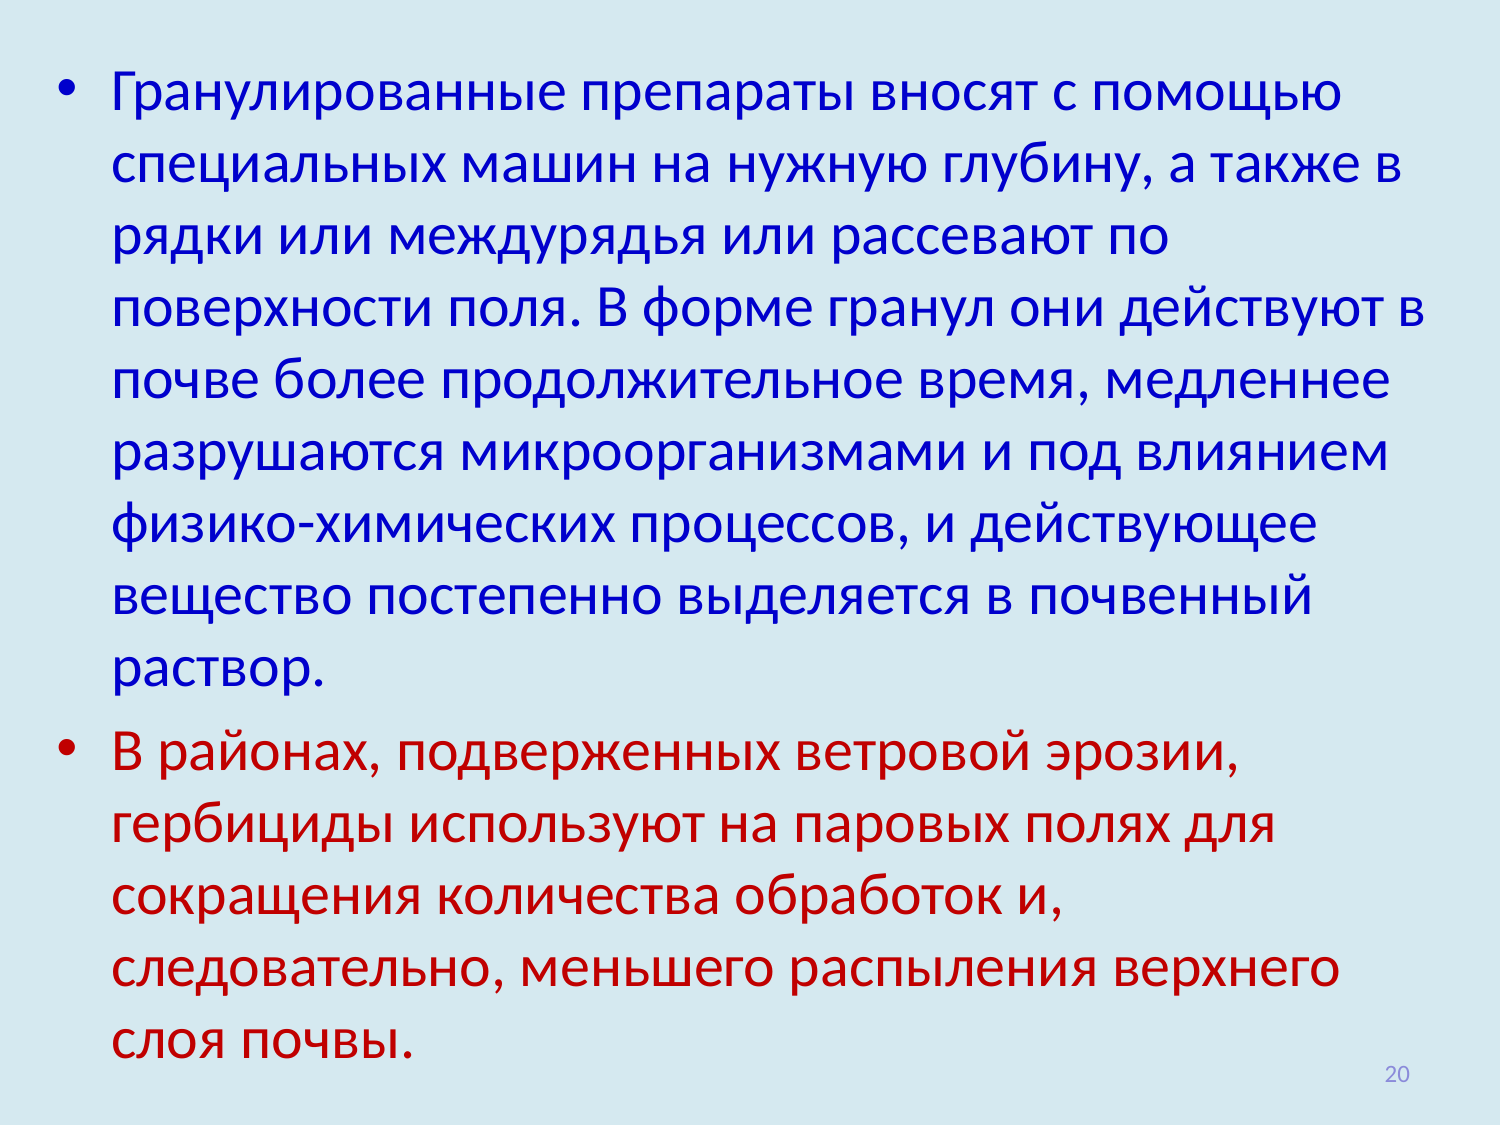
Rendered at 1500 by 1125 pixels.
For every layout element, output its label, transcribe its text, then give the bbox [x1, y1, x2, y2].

list Гранулированные препараты вносят с помощью специальных машин на нужную глубину, а также в рядки или междурядья или рассевают по поверхности поля. В форме гранул они действуют в почве более продолжительное время, медленнее разрушаются микроорганизмами и под влиянием физико-химических процессов, и дей­ствующее вещество постепенно выделяется в почвенный раствор. В районах, подверженных ветровой эрозии, гербициды исполь­зуют на паровых полях для сокращения количества обработок и, следовательно, меньшего распыления верхнего слоя почвы. [41, 42, 1447, 1083]
slide_number 20 [1074, 1042, 1425, 1103]
